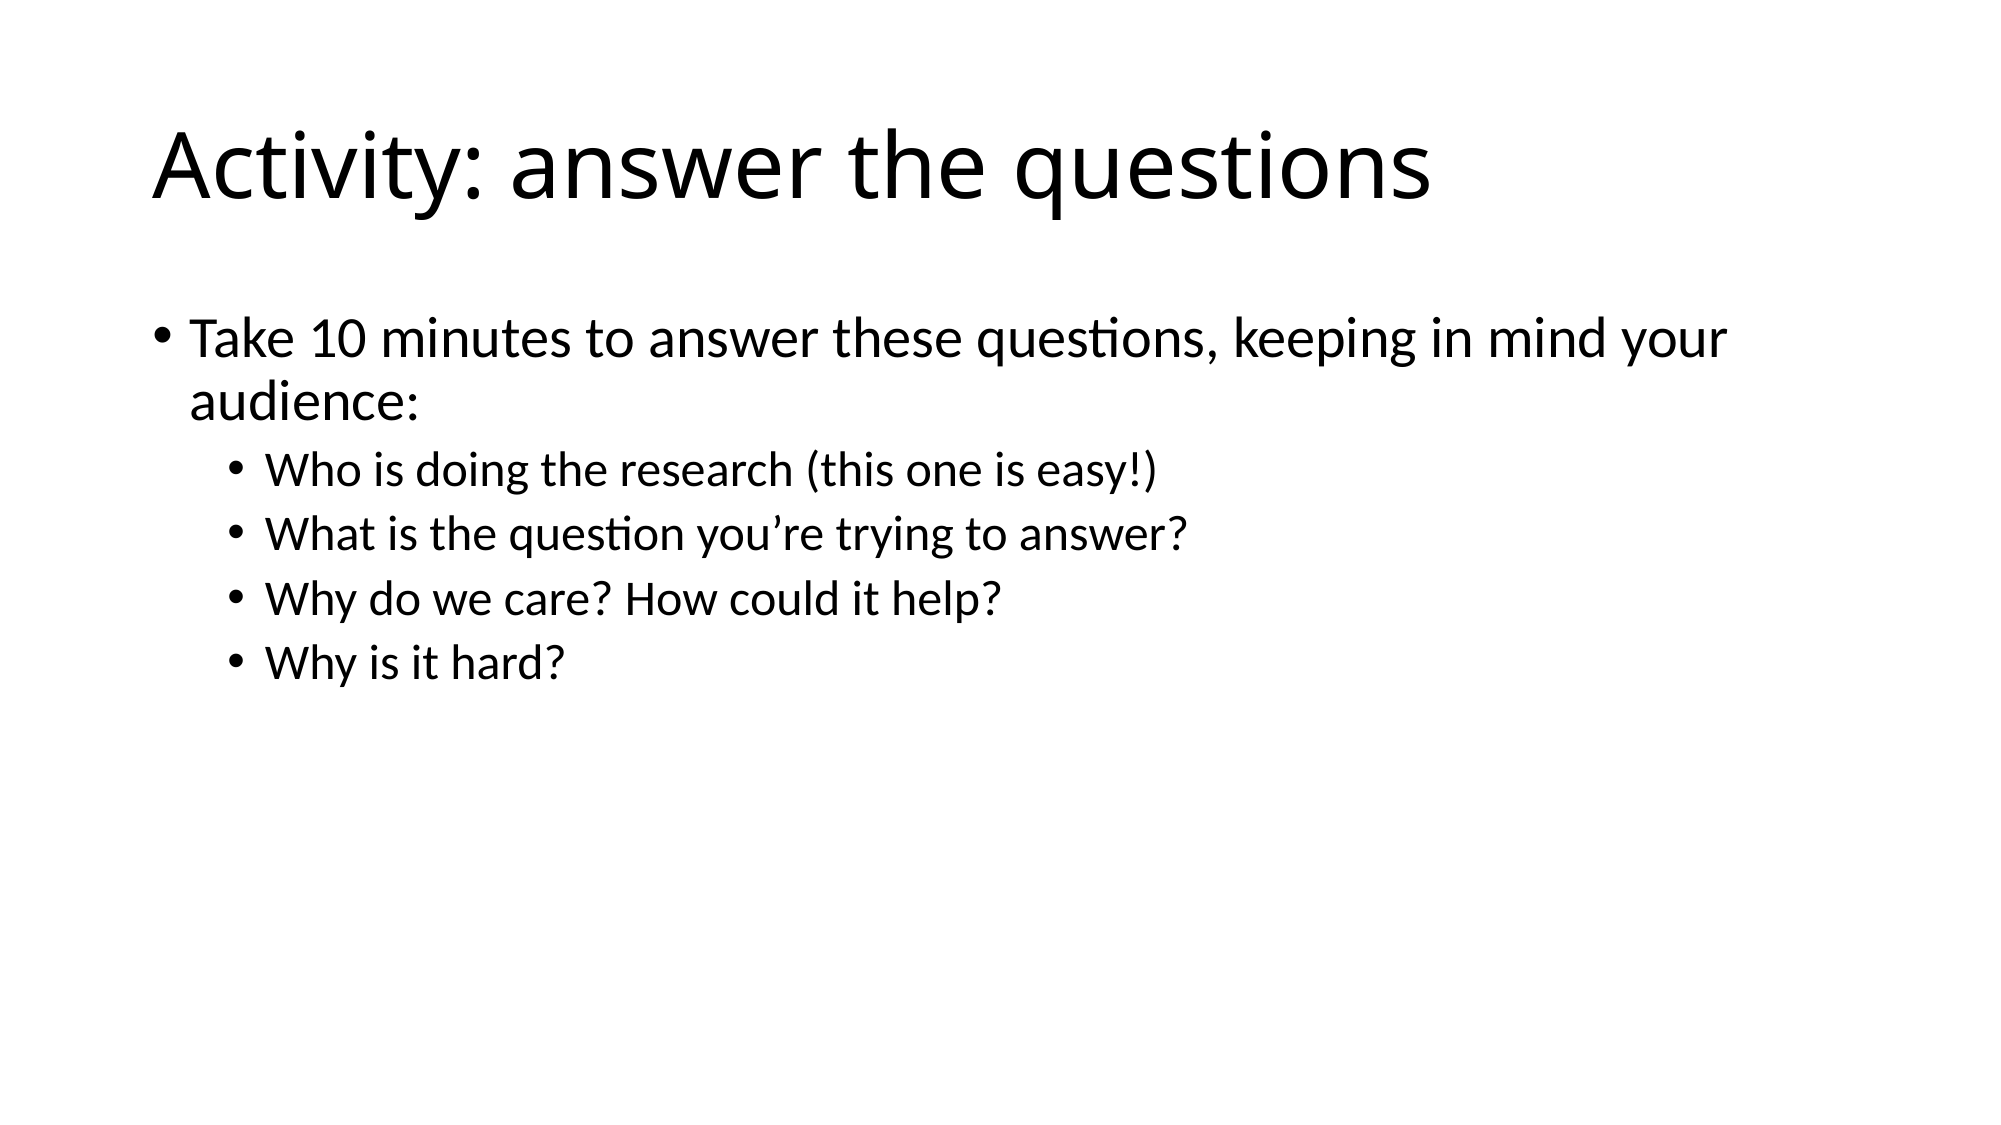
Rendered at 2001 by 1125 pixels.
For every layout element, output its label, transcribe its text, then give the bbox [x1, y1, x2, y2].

title Activity: answer the questions [137, 59, 1863, 278]
list Take 10 minutes to answer these questions, keeping in mind your audience: Who is doing the research (this one is easy!) What is the question you’re trying to answer? Why do we care? How could it help? Why is it hard? [137, 299, 1863, 1014]
